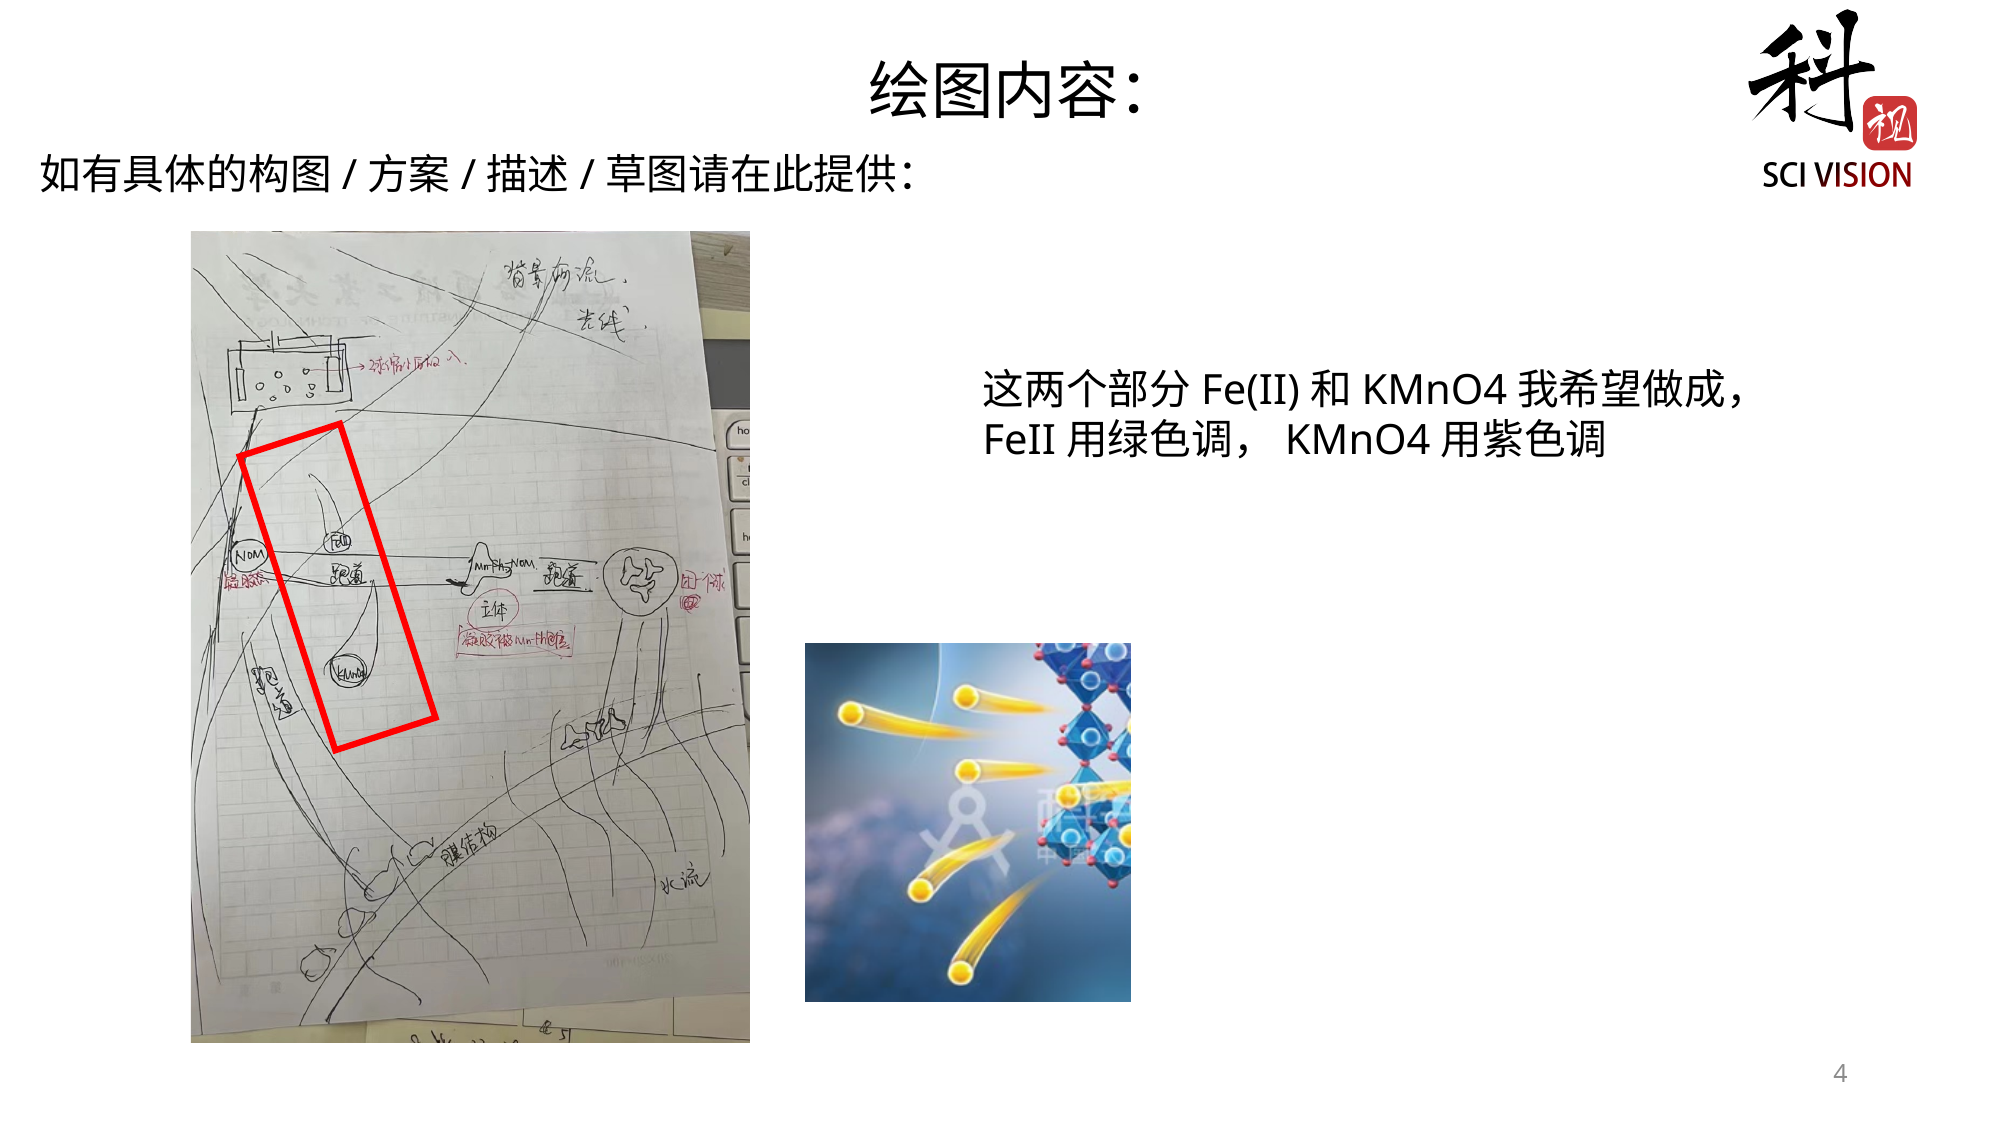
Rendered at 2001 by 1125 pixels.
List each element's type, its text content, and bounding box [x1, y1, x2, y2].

slide_number 4 [1412, 1042, 1863, 1103]
text_box 绘图内容： [854, 43, 1197, 134]
picture [190, 231, 757, 1043]
text_box 这两个部分Fe(II)和KMnO4我希望做成，FeII用绿色调，KMnO4用紫色调 [967, 355, 1771, 571]
picture [1748, 9, 1917, 187]
text_box 如有具体的构图/方案/描述/草图请在此提供： [24, 140, 954, 205]
picture [805, 643, 1131, 1002]
